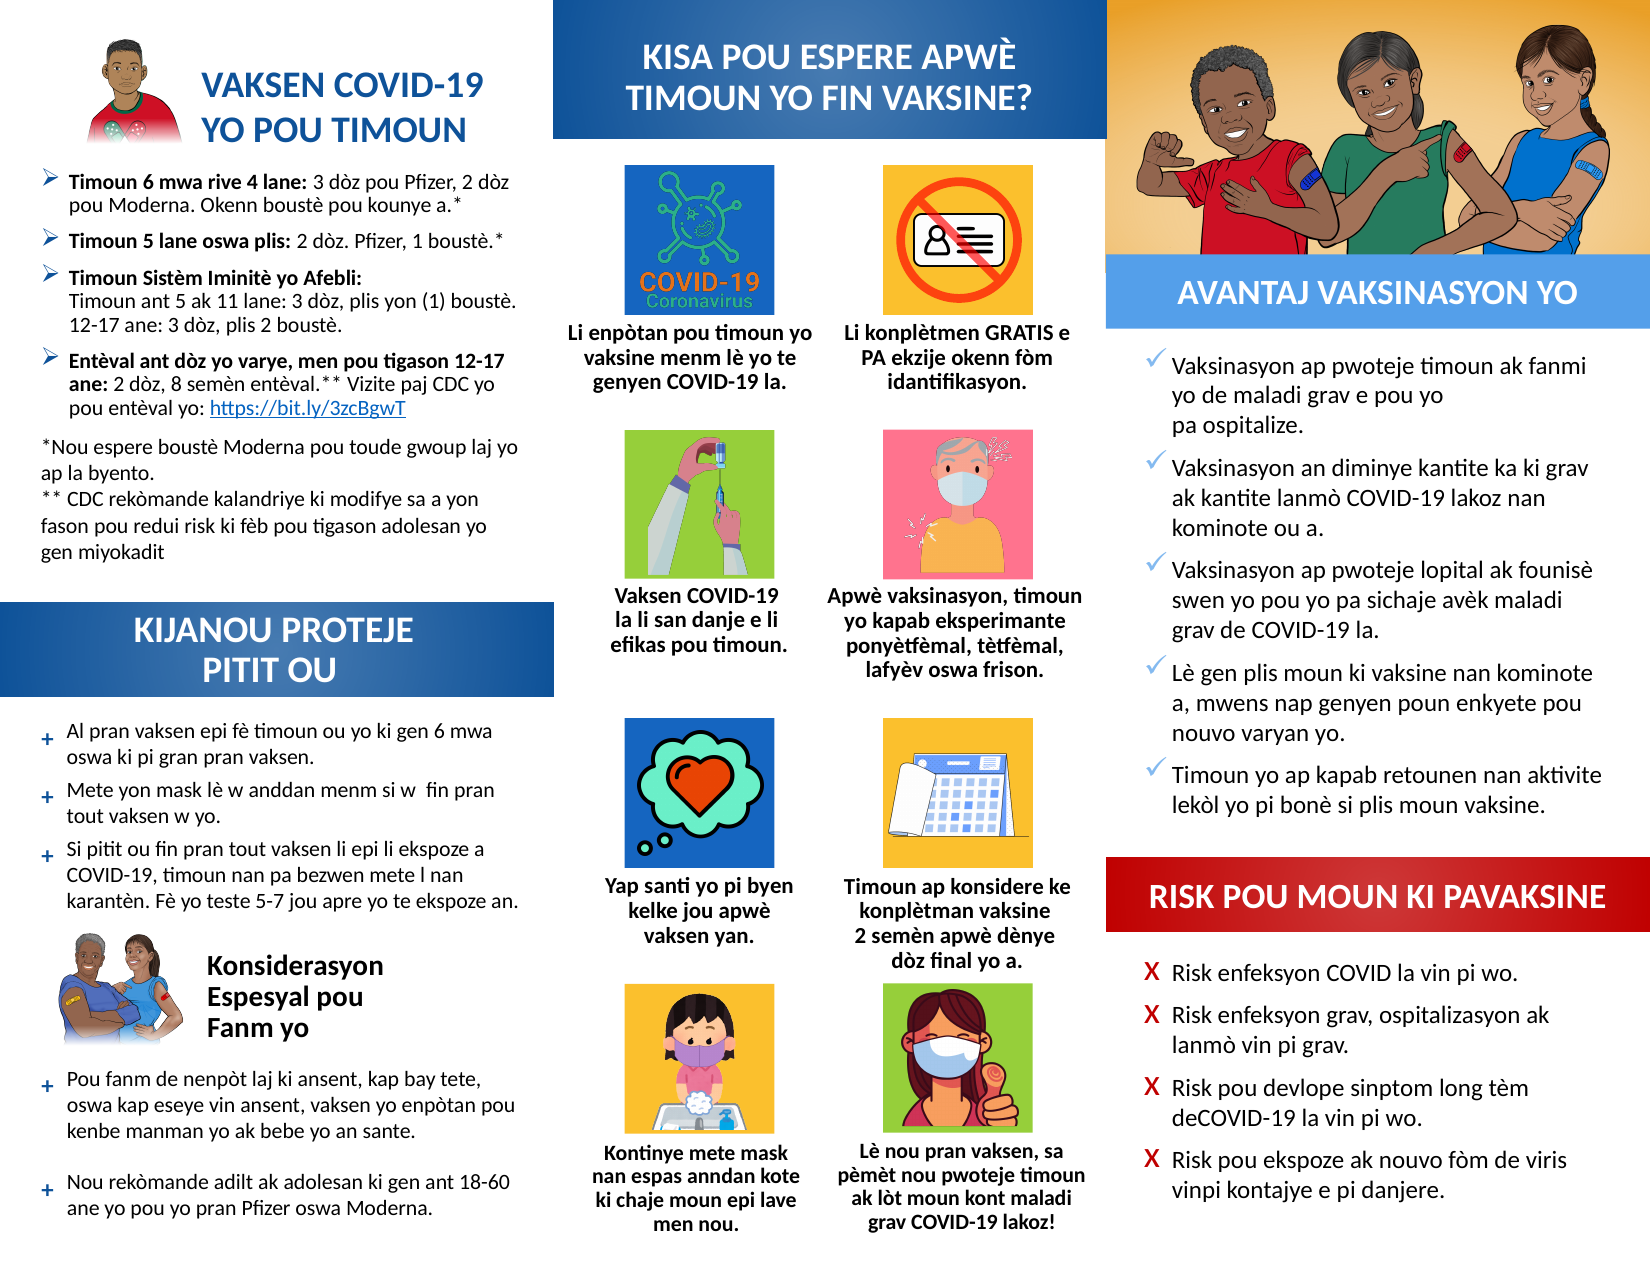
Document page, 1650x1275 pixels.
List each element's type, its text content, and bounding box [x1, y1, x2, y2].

text_box Al pran vaksen epi fè timoun ou yo ki gen 6 mwa oswa ki pi gran pran vaksen. Mete yon mask lè w anddan menm si w fin pran tout vaksen w yo. Si pitit ou fin pran tout vaksen li epi li ekspoze a COVID-19, timoun nan pa bezwen mete l nan karantèn. Fè yo teste 5-7 jou apre yo te ekspoze an. [38, 716, 529, 913]
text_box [823, 429, 1087, 685]
text_box Kontinye mete mask nan espas anndan kote ki chaje moun epi lave men nou. [587, 1141, 806, 1236]
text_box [593, 430, 806, 659]
text_box [0, 601, 554, 698]
text_box Konsiderasyon Espesyal pou Fanm yo [193, 942, 453, 1052]
text_box Timoun 6 mwa rive 4 lane: 3 dòz pou Pfizer, 2 dòz pou Moderna. Okenn boustè pou kounye a.* Timoun 5 lane oswa plis: 2 dòz. Pfizer, 1 boustè.* Timoun Sistèm Iminitè yo Afebli: Timoun ant 5 ak 11 lane: 3 dòz, plis yon (1) boustè. 12-17 ane: 3 dòz, plis 2 boustè. Entèval ant dòz yo varye, men pou tigason 12-17 ane: 2 dòz, 8 semèn entèval.** Vizite paj CDC yo pou entèval yo: https://bit.ly/3zcBgwT *Nou espere boustè Moderna pou toude gwoup laj yo ap la byento. ** CDC rekòmande kalandriye ki modifye sa a yon fason pou redui risk ki fèb pou tigason adolesan yo gen miyokadit [40, 131, 524, 564]
text_box KIJANOU PROTEJE PITIT OU [95, 610, 472, 692]
text_box AVANTAJ VAKSINASYON YO [1174, 273, 1581, 312]
text_box [1105, 273, 1650, 330]
text_box Pou fanm de nenpòt laj ki ansent, kap bay tete, oswa kap eseye vin ansent, vaksen yo enpòtan pou kenbe manman yo ak bebe yo an sante. Nou rekòmande adilt ak adolesan ki gen ant 18-60 ane yo pou yo pran Pfizer oswa Moderna. [38, 1064, 524, 1221]
picture [631, 991, 766, 1130]
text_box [56, 925, 193, 1065]
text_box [78, 37, 188, 169]
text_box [594, 718, 1087, 975]
text_box VAKSEN COVID-19 YO POU TIMOUN [201, 59, 520, 131]
text_box KISA POU ESPERE APWÈ TIMOUN YO FIN VAKSINE? [593, 37, 1067, 119]
picture [1105, 0, 1650, 273]
text_box Risk enfeksyon COVID la vin pi wo. Risk enfeksyon grav, ospitalizasyon ak lanmò vin pi grav. Risk pou devlope sinptom long tèm deCOVID-19 la vin pi wo. Risk pou ekspoze ak nouvo fòm de viris vinpi kontajye e pi danjere. [1143, 956, 1607, 1204]
text_box [552, 0, 1105, 140]
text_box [563, 165, 1078, 396]
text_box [837, 983, 1087, 1236]
text_box [624, 983, 775, 1135]
text_box Vaksinasyon ap pwoteje timoun ak fanmi yo de maladi grav e pou yo pa ospitalize. Vaksinasyon an diminye kantite ka ki grav ak kantite lanmò COVID-19 lakoz nan kominote ou a. Vaksinasyon ap pwoteje lopital ak founisè swen yo pou yo pa sichaje avèk maladi grav de COVID-19 la. Lè gen plis moun ki vaksine nan kominote a, mwens nap genyen poun enkyete pou nouvo varyan yo. Timoun yo ap kapab retounen nan aktivite lekòl yo pi bonè si plis moun vaksine. [1143, 349, 1610, 819]
text_box [1105, 856, 1650, 933]
text_box RISK POU MOUN KI PAVAKSINE [1146, 877, 1609, 917]
